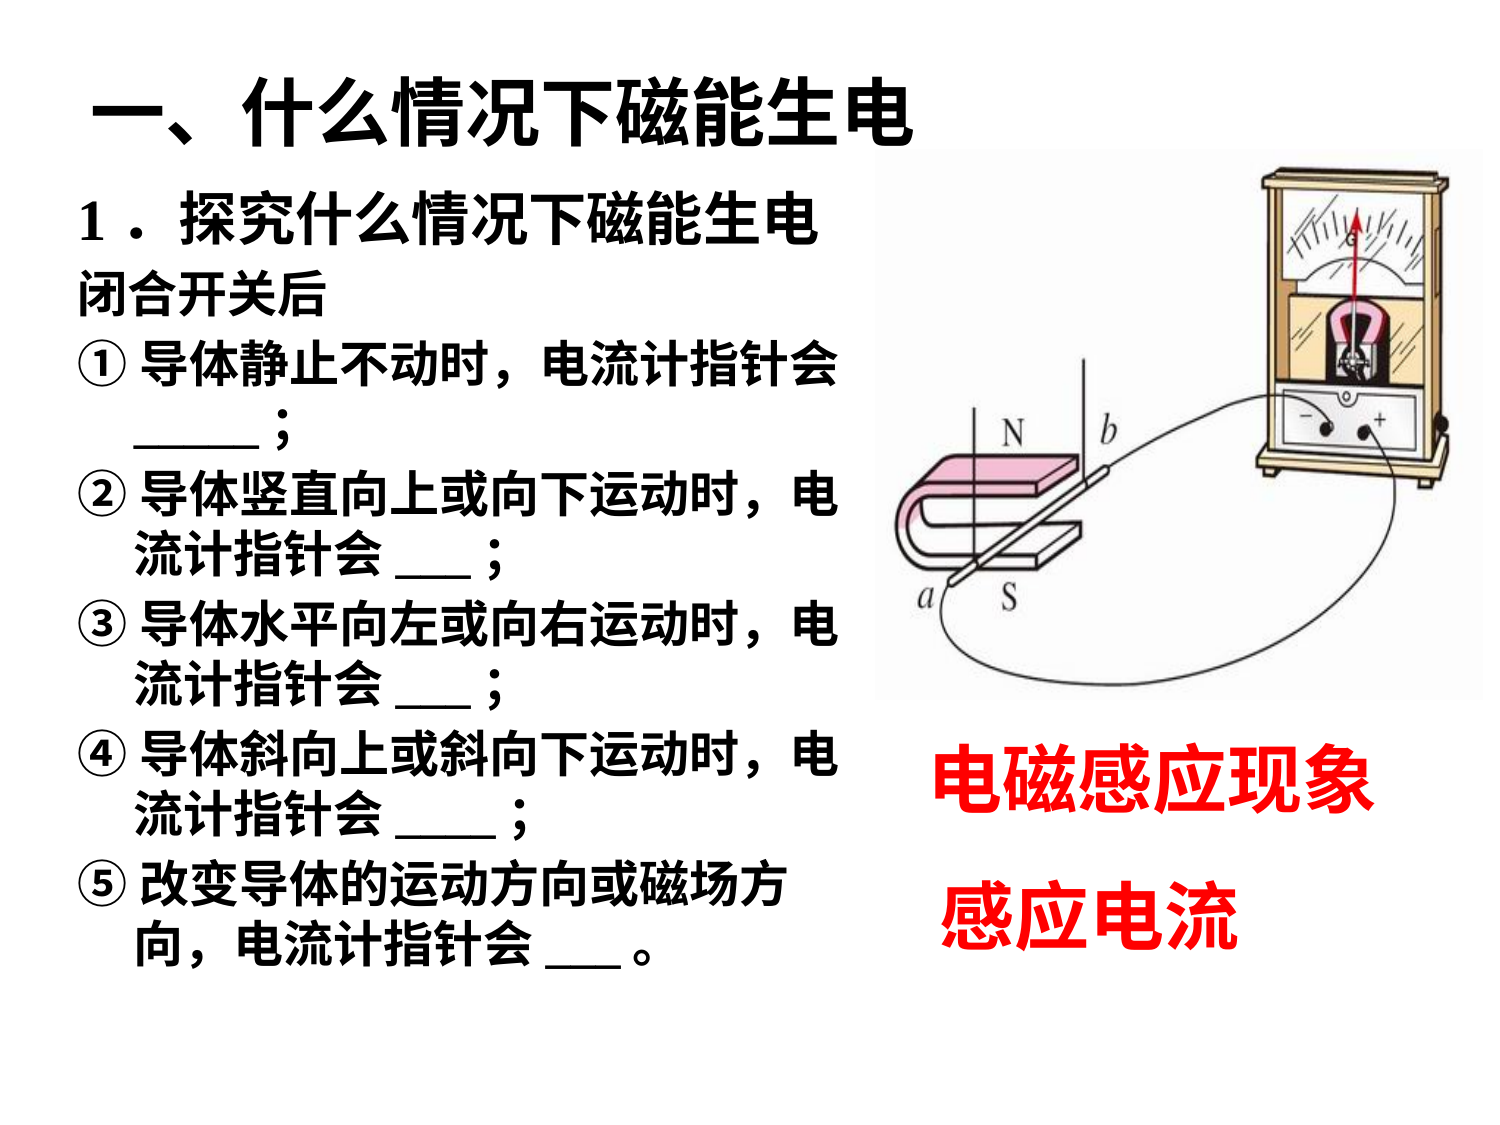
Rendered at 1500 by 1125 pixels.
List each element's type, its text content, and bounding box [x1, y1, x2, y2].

title 一、什么情况下磁能生电 [74, 44, 1426, 174]
list 1．探究什么情况下磁能生电 闭合开关后 ①导体静止不动时，电流计指针会_____； ②导体竖直向上或向下运动时，电流计指针会___； ③导体水平向左或向右运动时，电流计指针会___； ④导体斜向上或斜向下运动时，电流计指针会____； ⑤改变导体的运动方向或磁场方向，电流计指针会___。 [62, 174, 876, 1076]
picture [874, 149, 1483, 701]
text_box 感应电流 [924, 862, 1438, 968]
text_box 电磁感应现象 [912, 724, 1425, 830]
